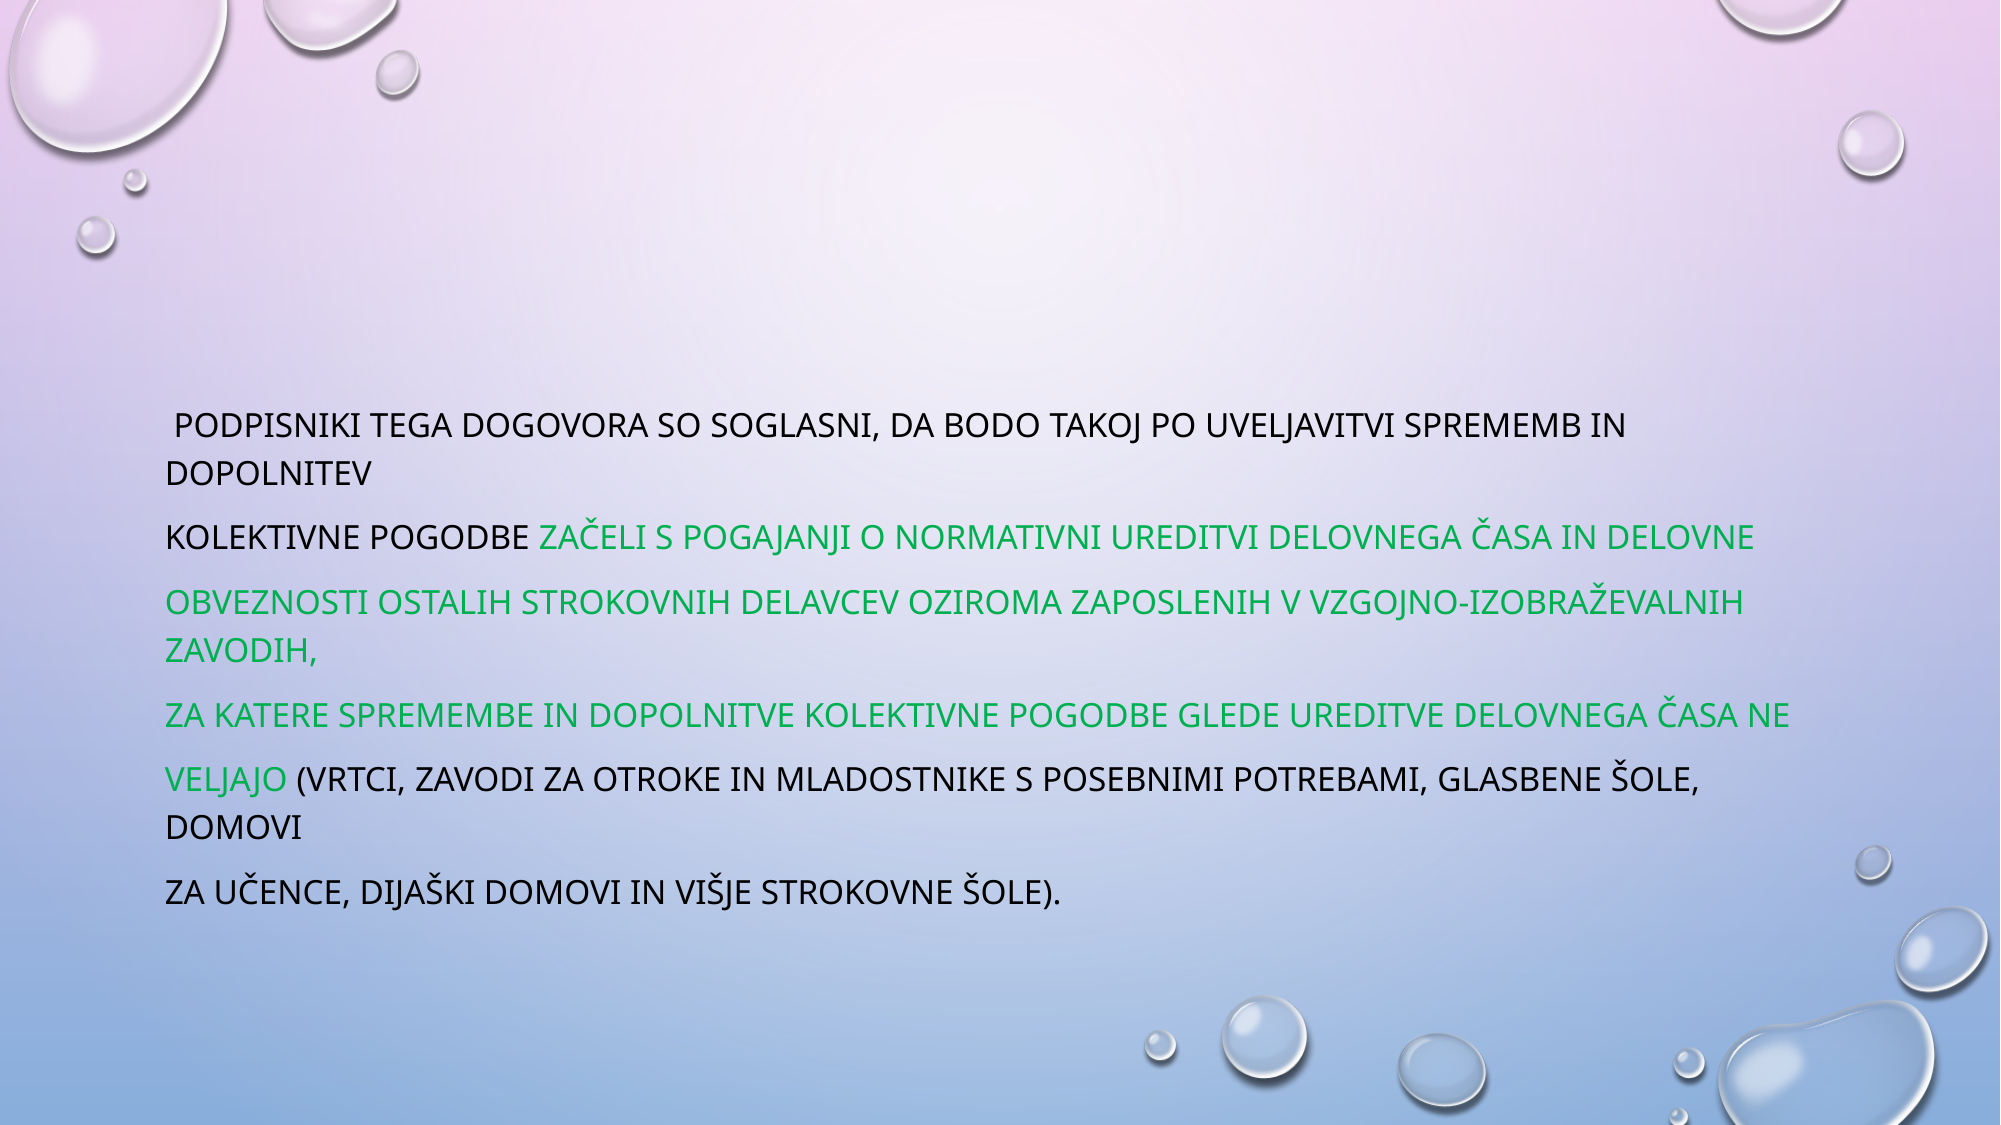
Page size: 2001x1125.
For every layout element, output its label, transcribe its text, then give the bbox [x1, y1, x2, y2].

list Podpisniki tega dogovora so soglasni, da bodo takoj po uveljavitvi sprememb in dopolnitev kolektivne pogodbe začeli s pogajanji o normativni ureditvi delovnega časa in delovne obveznosti ostalih strokovnih delavcev oziroma zaposlenih v vzgojno-izobraževalnih zavodih, za katere spremembe in dopolnitve kolektivne pogodbe glede ureditve delovnega časa ne veljajo (vrtci, zavodi za otroke in mladostnike s posebnimi potrebami, glasbene šole, domovi za učence, dijaški domovi in višje strokovne šole). [149, 388, 1850, 950]
picture [0, 0, 2000, 1125]
